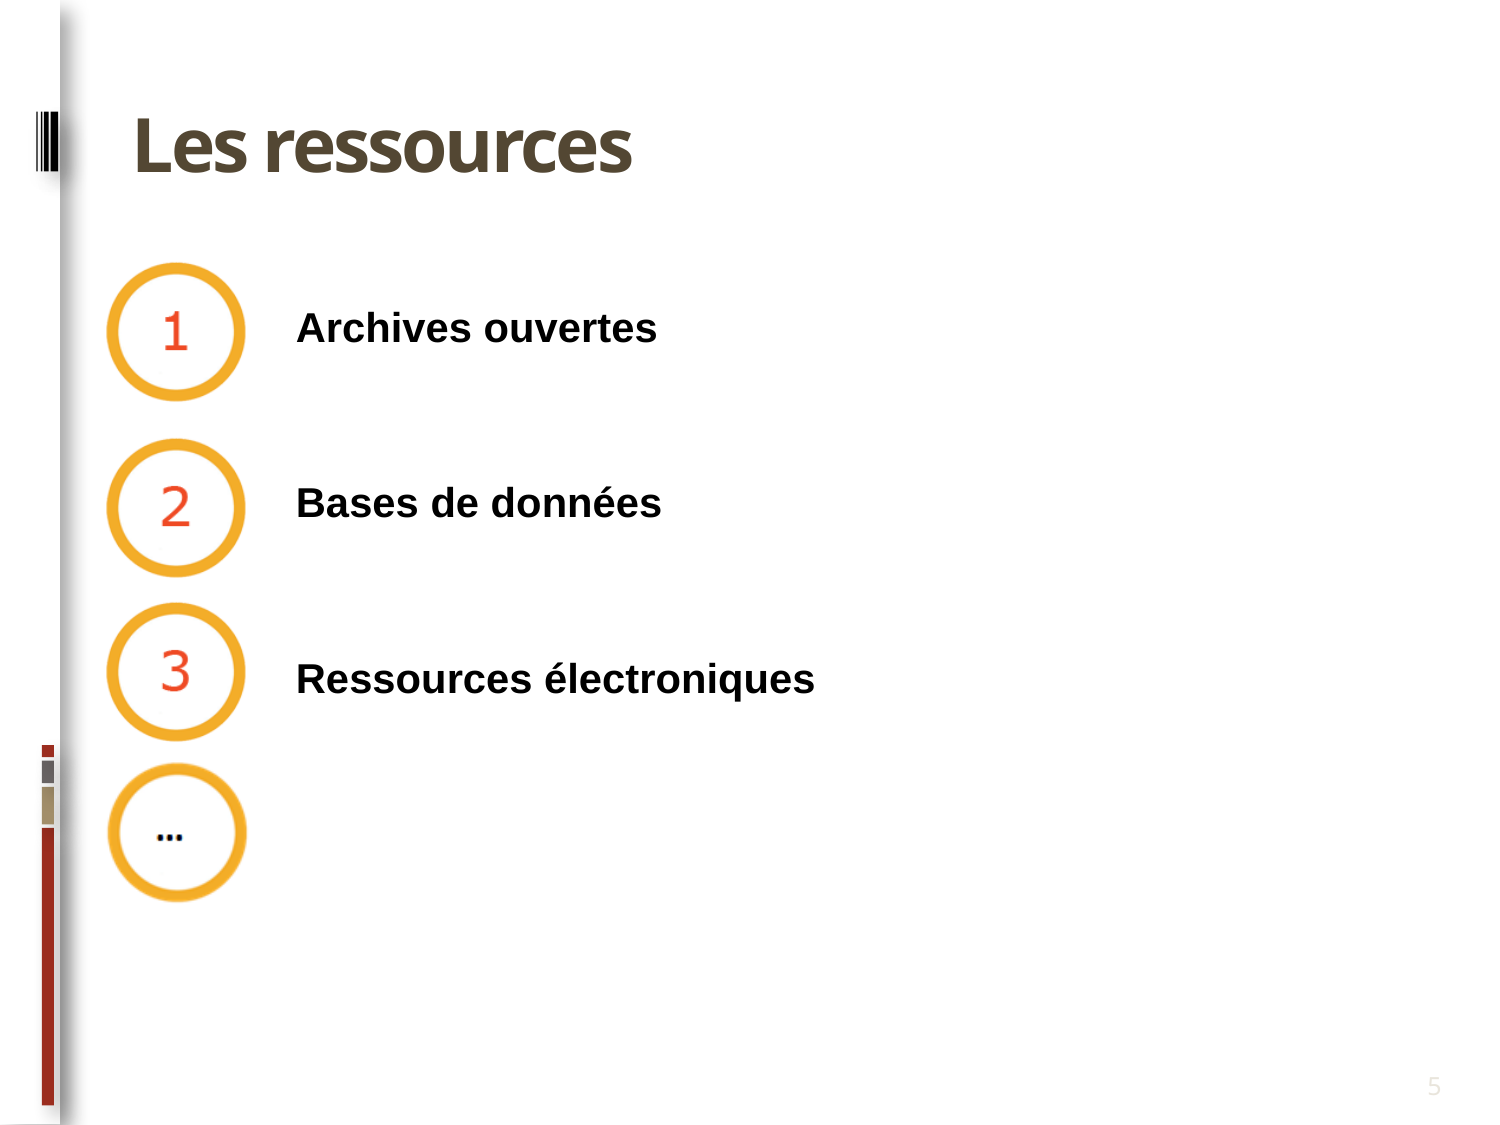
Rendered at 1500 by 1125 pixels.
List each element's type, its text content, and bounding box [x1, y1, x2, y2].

text_box Archives ouvertes [287, 292, 762, 358]
picture [105, 597, 247, 748]
text_box Ressources électroniques [289, 644, 879, 710]
title Les ressources [117, 46, 1454, 238]
picture [105, 761, 261, 916]
picture [105, 433, 247, 584]
text_box Bases de données [288, 468, 703, 534]
picture [105, 257, 247, 408]
slide_number 5 [1412, 1052, 1488, 1113]
